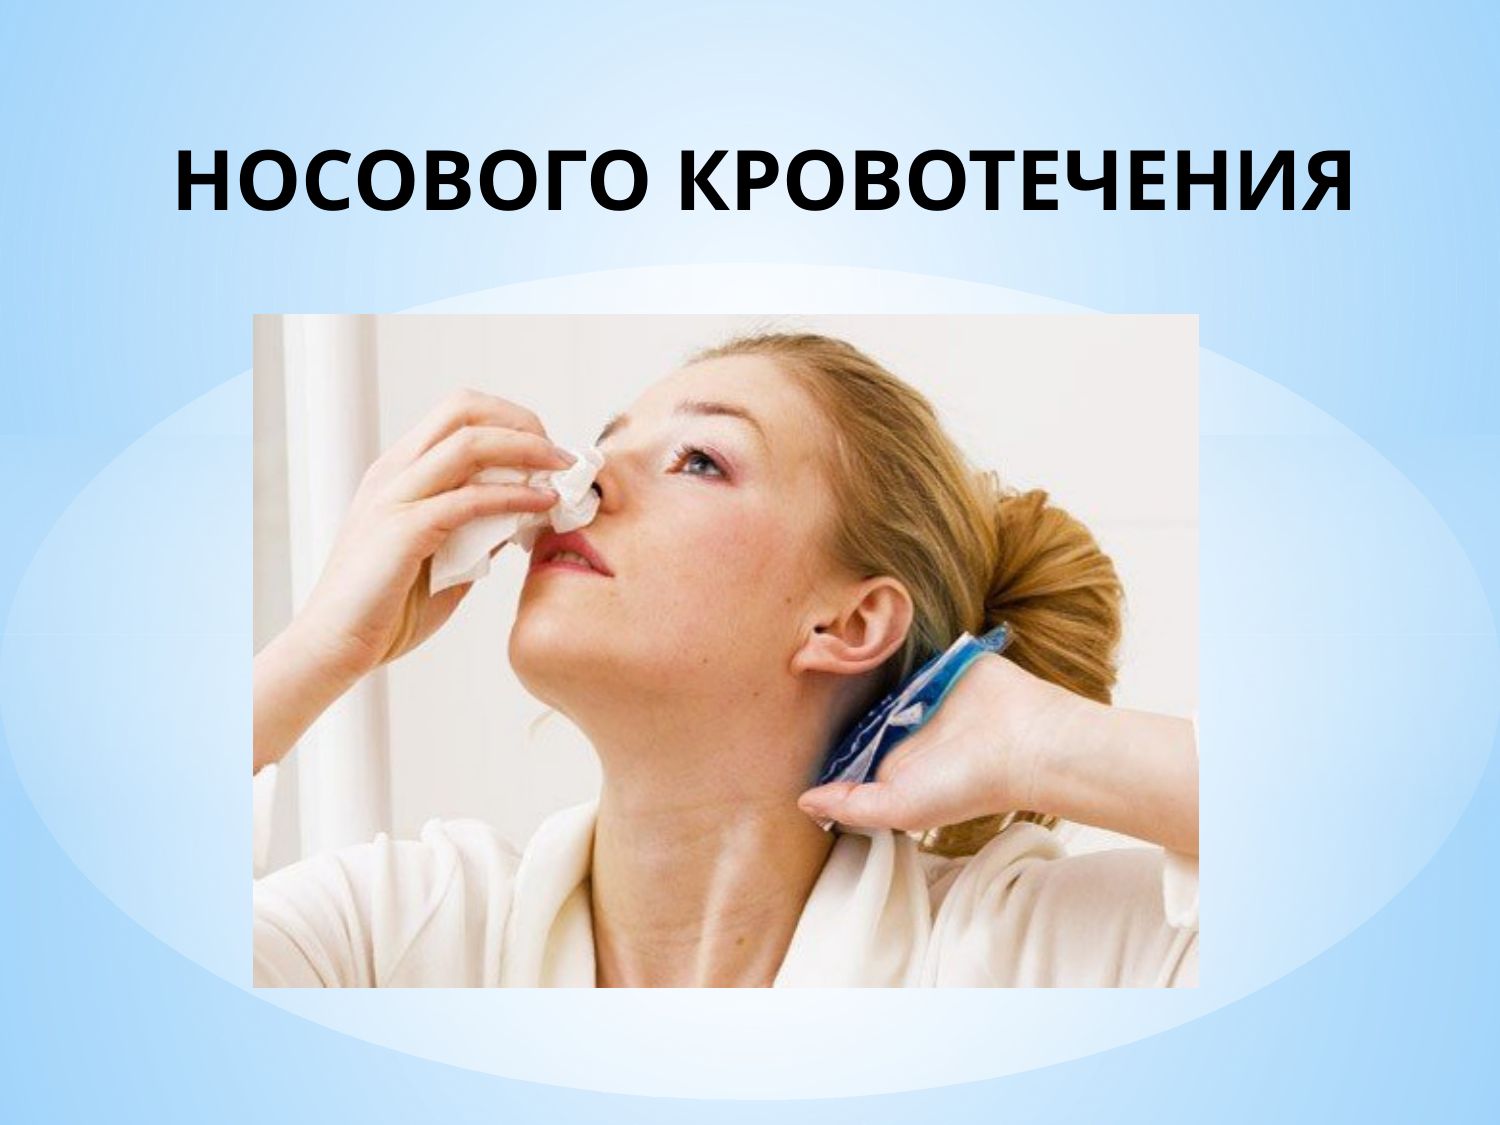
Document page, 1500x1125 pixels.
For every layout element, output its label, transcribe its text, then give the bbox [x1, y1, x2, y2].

picture [253, 314, 1200, 988]
title НОСОВОГО КРОВОТЕЧЕНИЯ [76, 19, 1424, 315]
